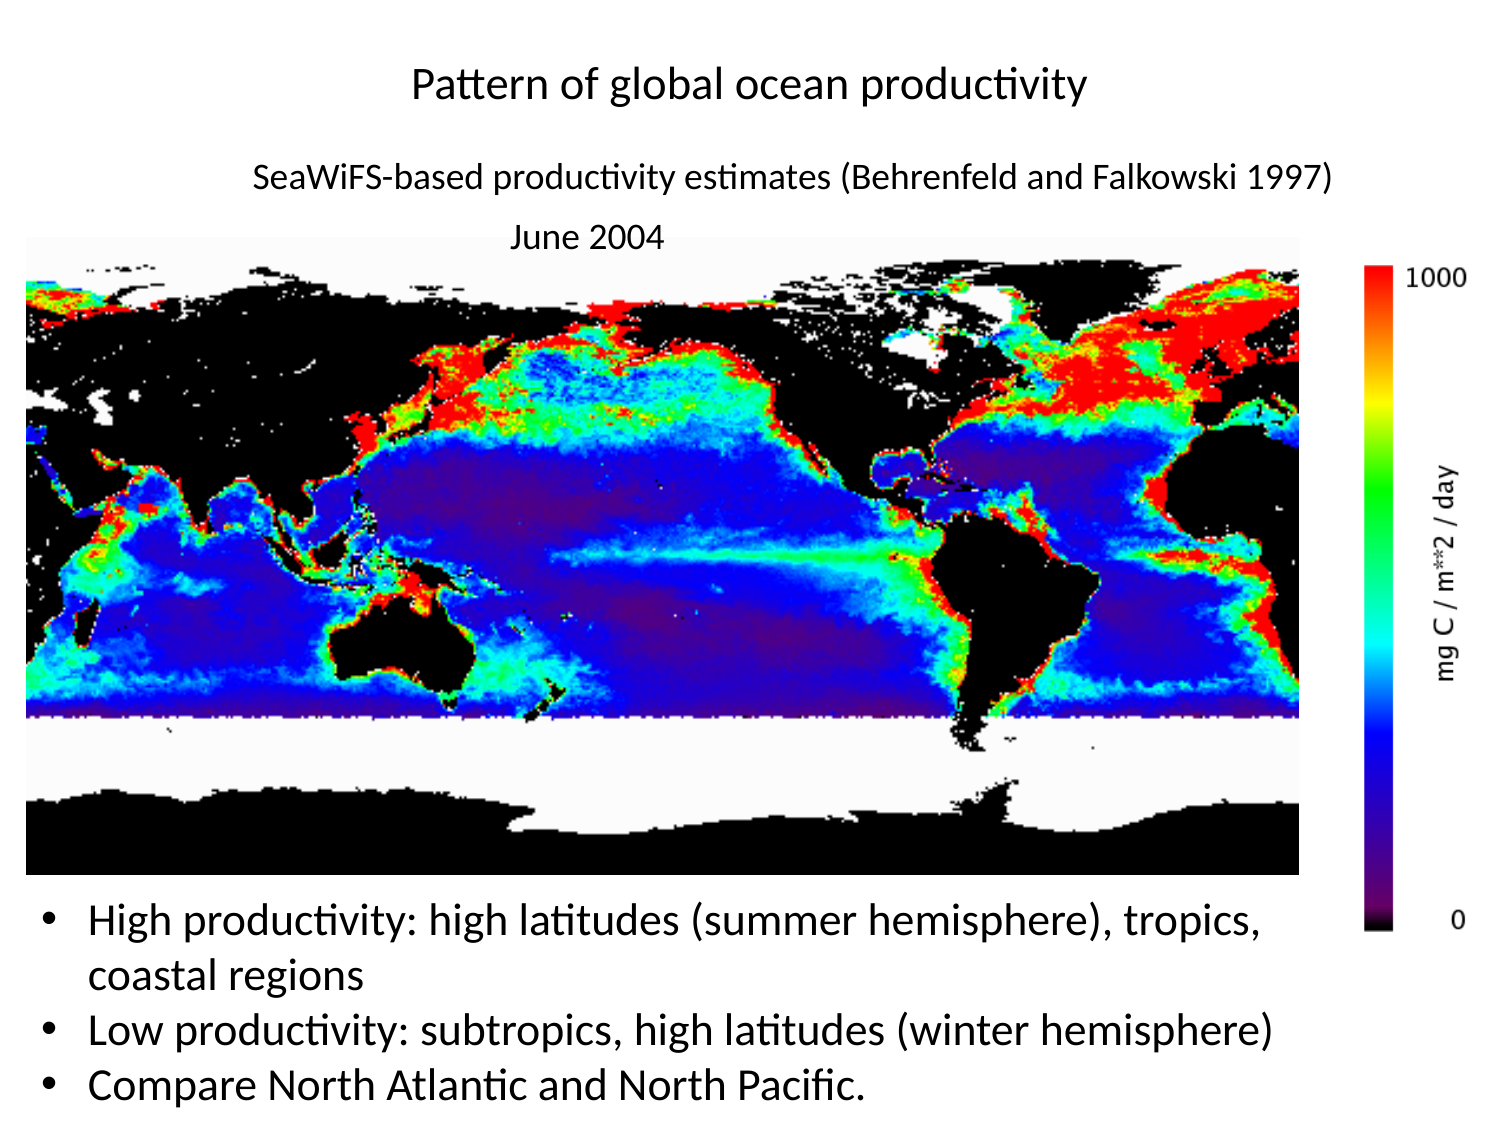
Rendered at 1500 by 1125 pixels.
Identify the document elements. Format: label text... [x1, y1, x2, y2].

text_box SeaWiFS-based productivity estimates (Behrenfeld and Falkowski 1997) [237, 144, 1500, 205]
text_box High productivity: high latitudes (summer hemisphere), tropics, coastal regions Low productivity: subtropics, high latitudes (winter hemisphere) Compare North Atlantic and North Pacific. [26, 882, 1395, 1118]
text_box June 2004 [495, 205, 724, 236]
picture [26, 237, 1469, 932]
title Pattern of global ocean productivity [75, 45, 1425, 118]
